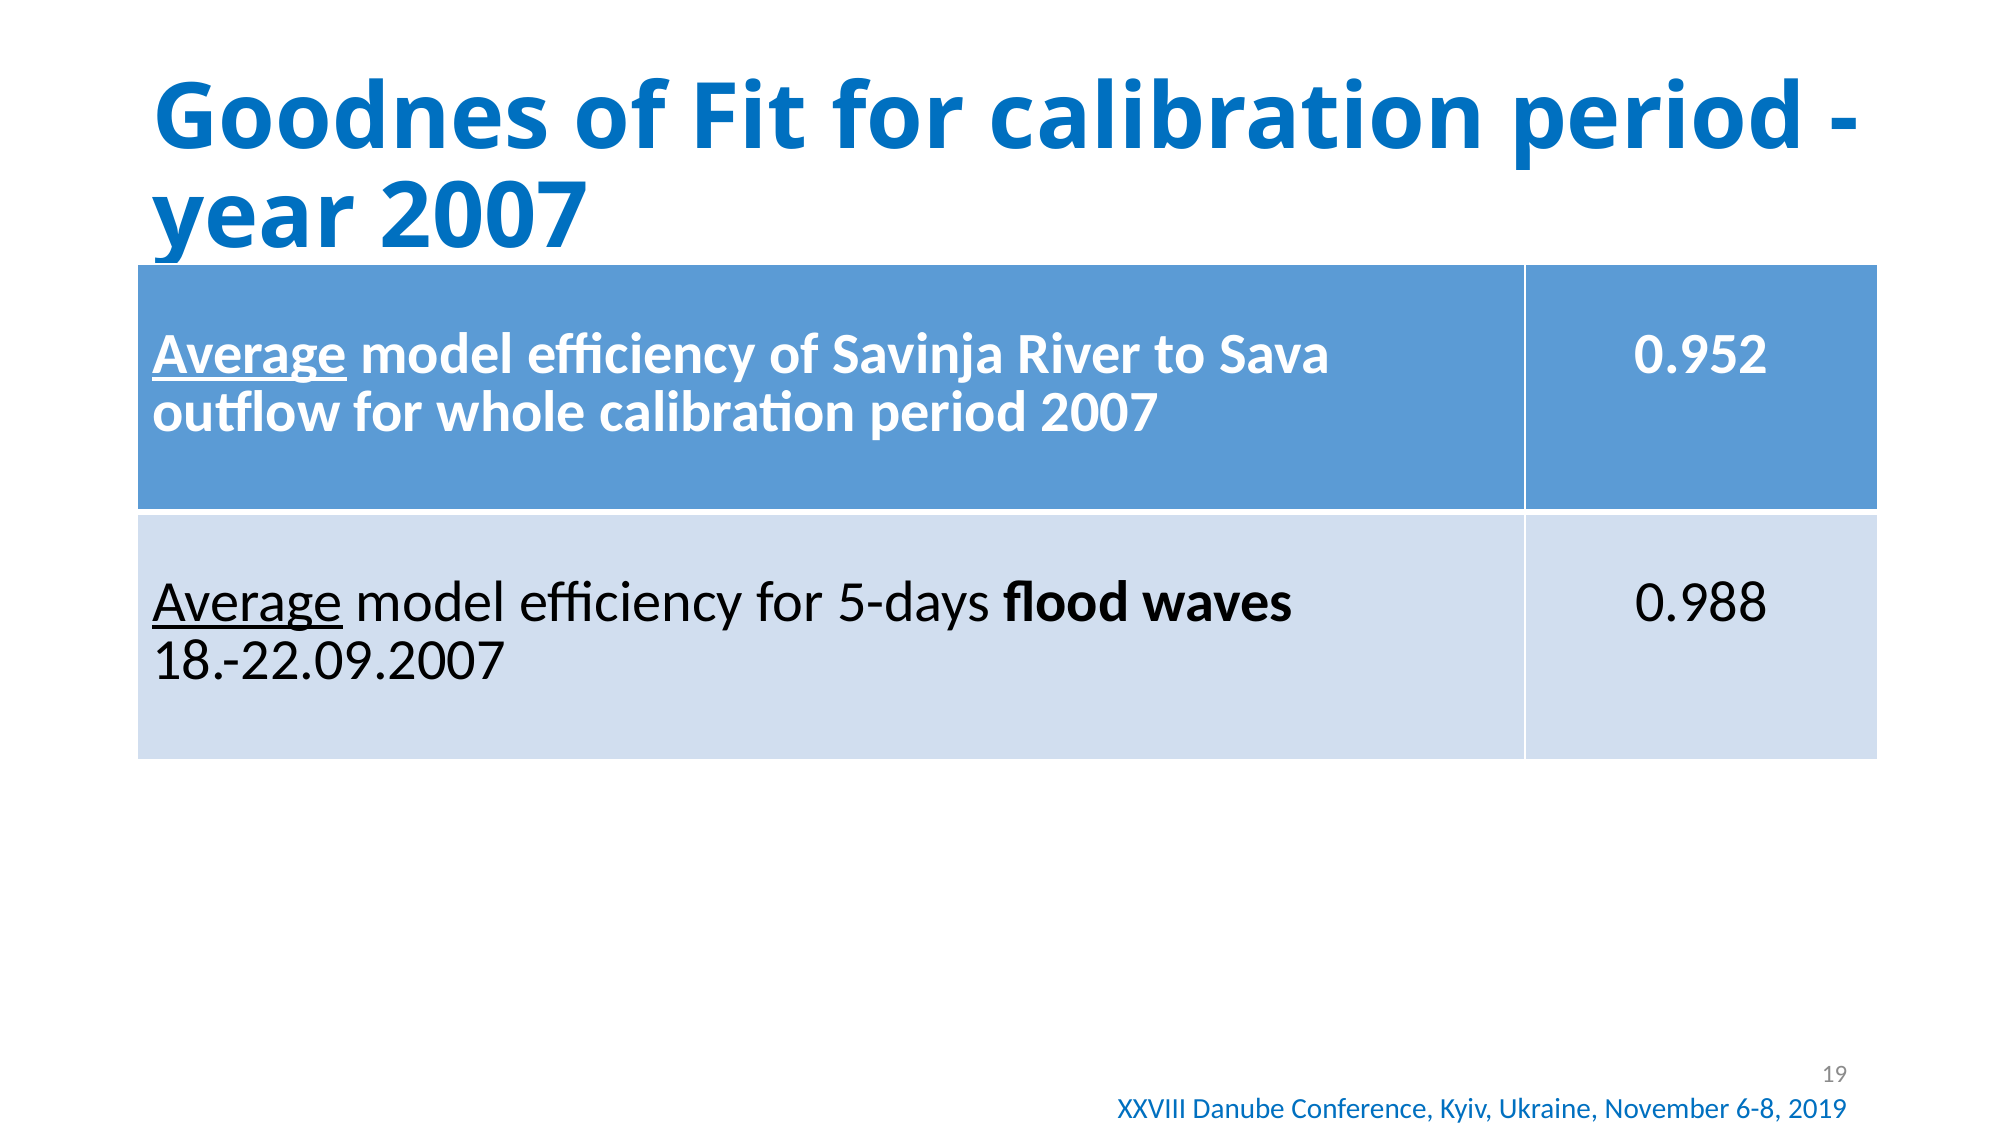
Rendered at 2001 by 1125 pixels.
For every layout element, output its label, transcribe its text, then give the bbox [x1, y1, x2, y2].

title Goodnes of Fit for calibration period - year 2007 [137, 59, 1936, 278]
table_header Average model efficiency of Savinja River to Sava outflow for whole calibration period 2007 [138, 265, 1524, 509]
table_cell Average model efficiency for 5-days flood waves 18.-22.09.2007 [138, 515, 1524, 759]
table_header 0.952 [1526, 265, 1877, 509]
text_box XXVIII Danube Conference, Kyiv, Ukraine, November 6-8, 2019 [1089, 1082, 1863, 1125]
slide_number 19 [1412, 1042, 1863, 1082]
table_cell 0.988 [1526, 515, 1877, 759]
